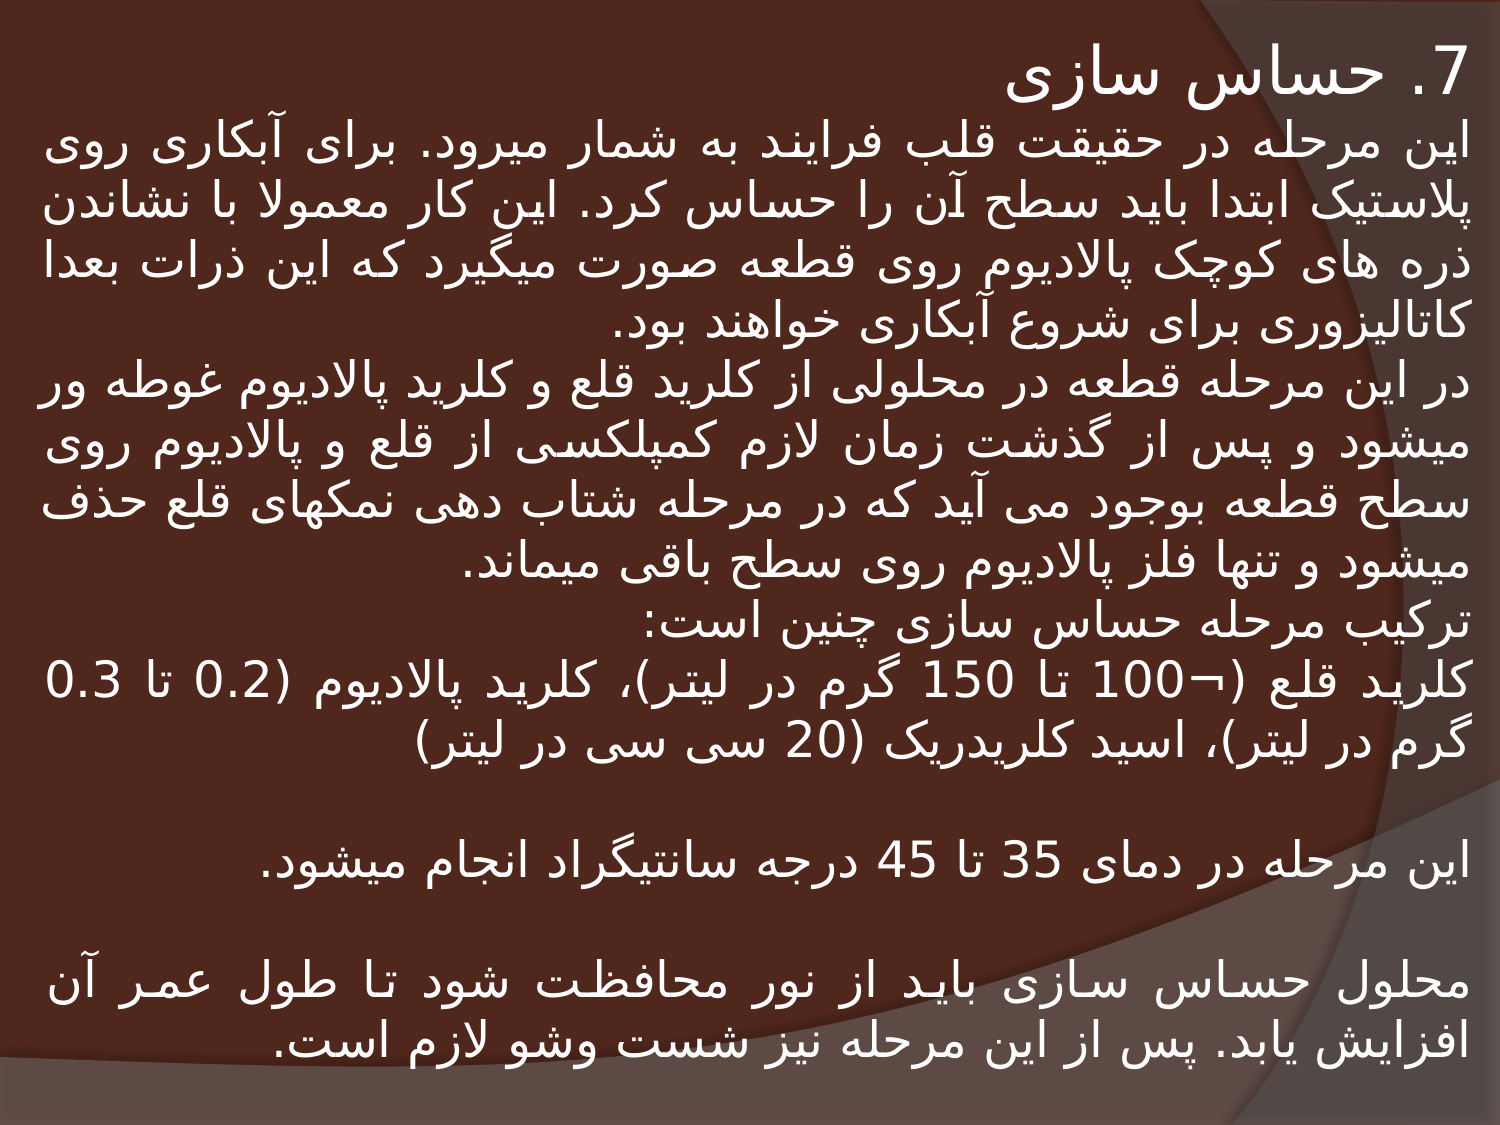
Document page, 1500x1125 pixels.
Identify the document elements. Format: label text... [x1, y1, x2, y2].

text_box 7. حساس سازی این مرحله در حقیقت قلب فرایند به شمار میرود. برای آبکاری روی پلاستیک ابتدا باید سطح آن را حساس کرد. این کار معمولا با نشاندن ذره های کوچک پالادیوم روی قطعه صورت میگیرد که این ذرات بعدا کاتالیزوری برای شروع آبکاری خواهند بود. در این مرحله قطعه در محلولی از کلرید قلع و کلرید پالادیوم غوطه ور میشود و پس از گذشت زمان لازم کمپلکسی از قلع و پالادیوم روی سطح قطعه بوجود می آید که در مرحله شتاب دهی نمکهای قلع حذف میشود و تنها فلز پالادیوم روی سطح باقی میماند. ترکیب مرحله حساس سازی چنین است: کلرید قلع (¬100 تا 150 گرم در لیتر)، کلرید پالادیوم (0.2 تا 0.3 گرم در لیتر)، اسید کلریدریک (20 سی سی در لیتر) این مرحله در دمای 35 تا 45 درجه سانتیگراد انجام میشود. محلول حساس سازی باید از نور محافظت شود تا طول عمر آن افزایش یابد. پس از این مرحله نیز شست وشو لازم است. [24, 0, 1488, 1075]
